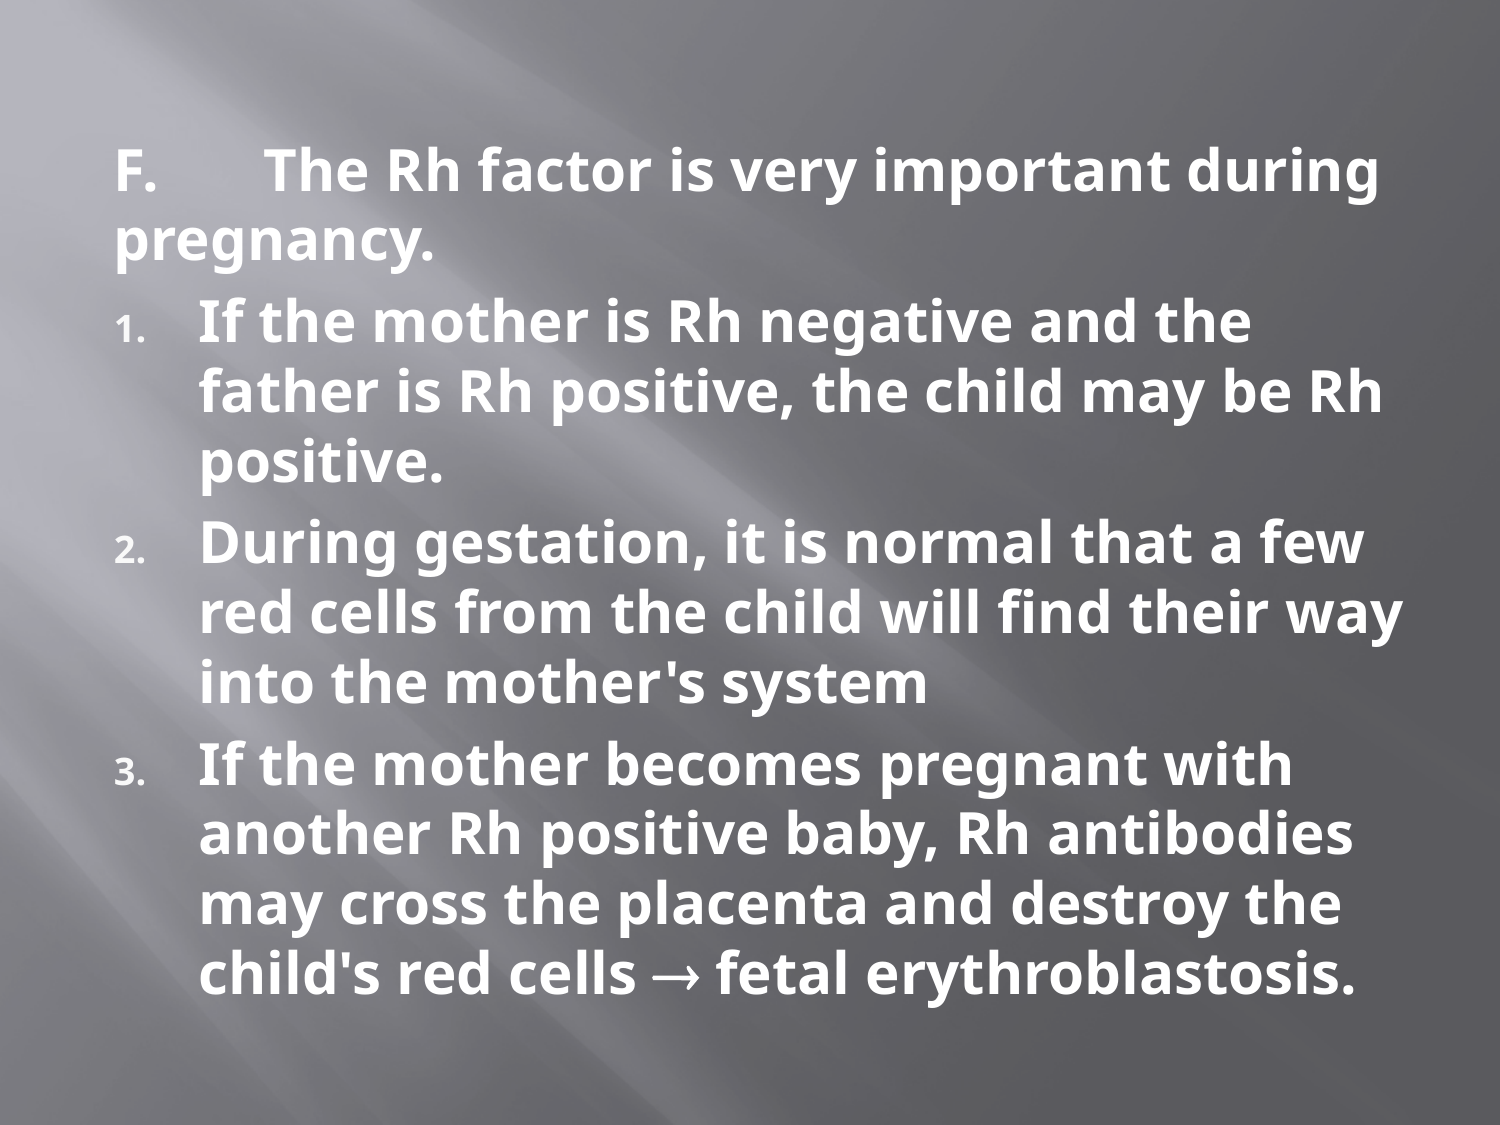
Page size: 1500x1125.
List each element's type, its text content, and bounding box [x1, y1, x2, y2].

list F. The Rh factor is very important during pregnancy. If the mother is Rh negative and the father is Rh positive, the child may be Rh positive. During gestation, it is normal that a few red cells from the child will find their way into the mother's system If the mother becomes pregnant with another Rh positive baby, Rh antibodies may cross the placenta and destroy the child's red cells  fetal erythroblastosis. [76, 125, 1425, 1035]
